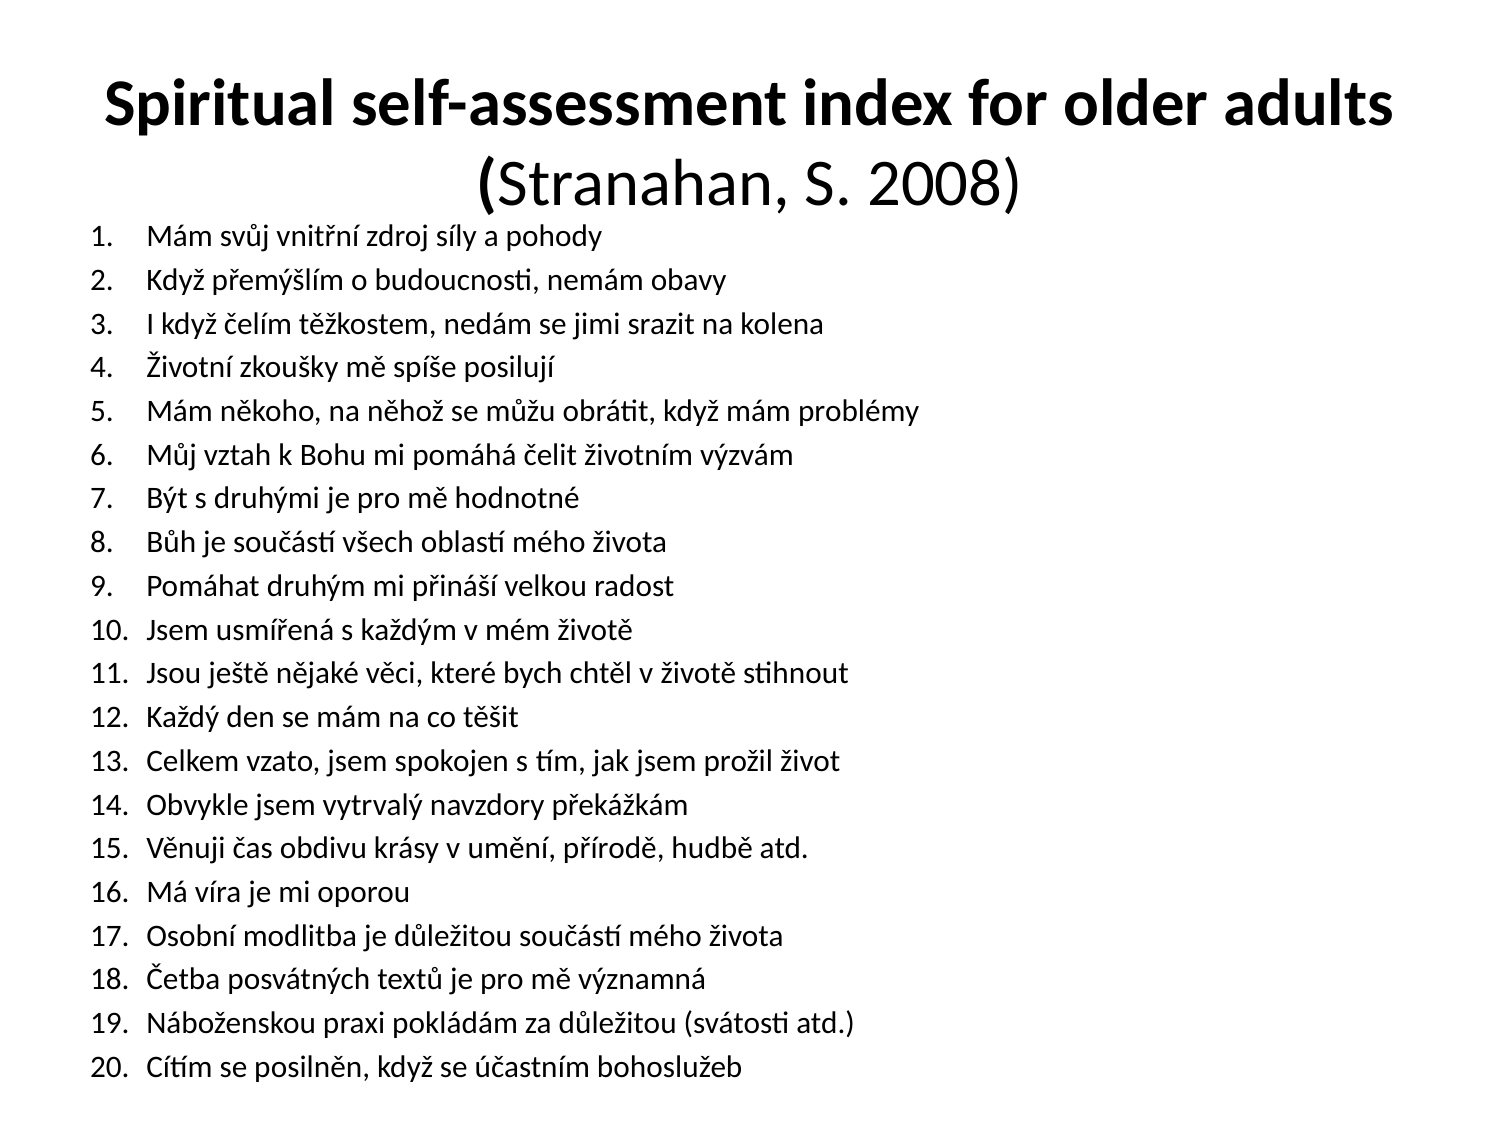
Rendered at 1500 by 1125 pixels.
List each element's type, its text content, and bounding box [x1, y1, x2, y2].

title Spiritual self-assessment index for older adults (Stranahan, S. 2008) [75, 45, 1425, 208]
list Mám svůj vnitřní zdroj síly a pohody Když přemýšlím o budoucnosti, nemám obavy I když čelím těžkostem, nedám se jimi srazit na kolena Životní zkoušky mě spíše posilují Mám někoho, na něhož se můžu obrátit, když mám problémy Můj vztah k Bohu mi pomáhá čelit životním výzvám Být s druhými je pro mě hodnotné Bůh je součástí všech oblastí mého života Pomáhat druhým mi přináší velkou radost Jsem usmířená s každým v mém životě Jsou ještě nějaké věci, které bych chtěl v životě stihnout Každý den se mám na co těšit Celkem vzato, jsem spokojen s tím, jak jsem prožil život Obvykle jsem vytrvalý navzdory překážkám Věnuji čas obdivu krásy v umění, přírodě, hudbě atd. Má víra je mi oporou Osobní modlitba je důležitou součástí mého života Četba posvátných textů je pro mě významná Náboženskou praxi pokládám za důležitou (svátosti atd.) Cítím se posilněn, když se účastním bohoslužeb [75, 208, 1425, 1059]
